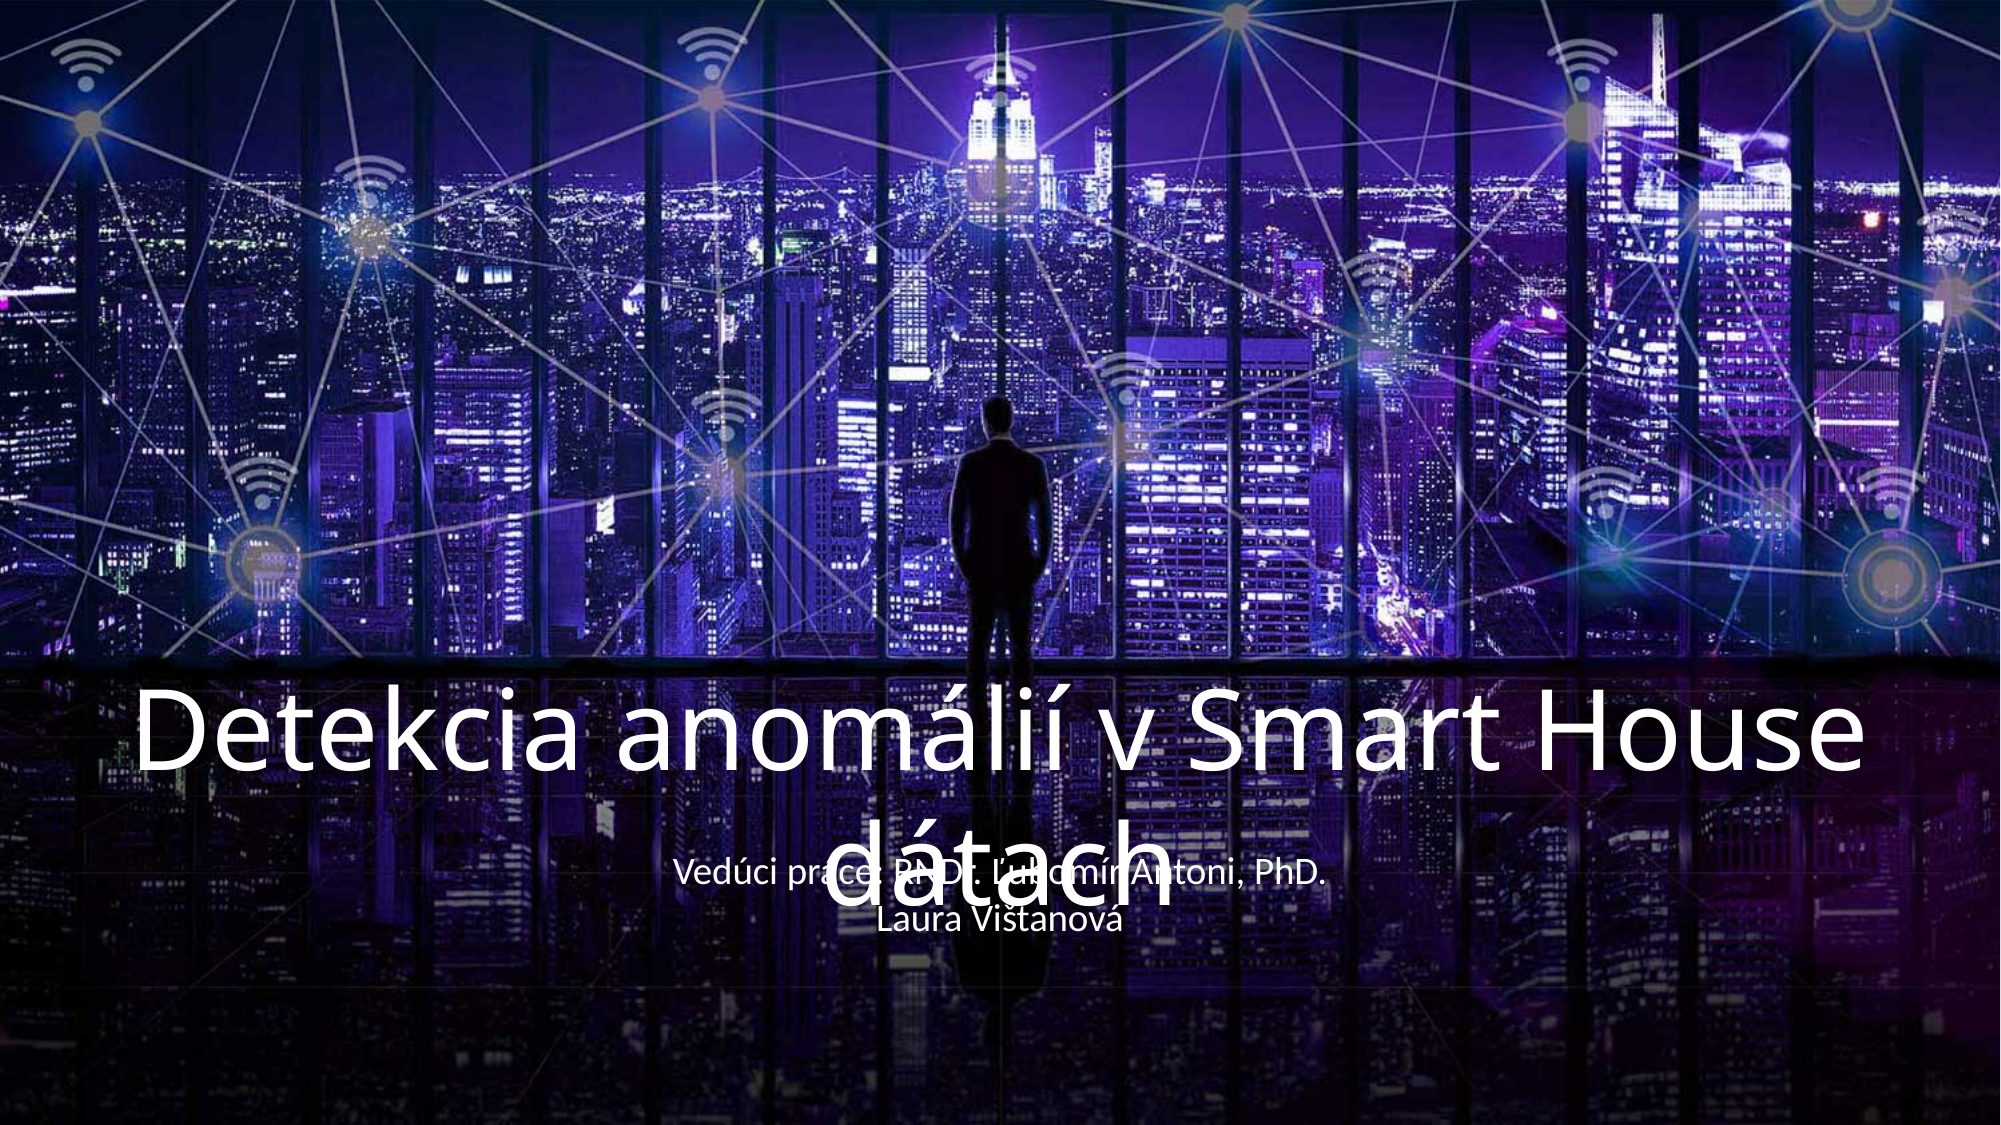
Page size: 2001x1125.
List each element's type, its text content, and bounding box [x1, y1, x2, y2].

picture [0, 0, 2001, 1125]
text_box Detekcia anomálií v Smart House dátach [0, 650, 2000, 838]
text_box Vedúci práce: RNDr. Ľubomír Antoni, PhD. Laura Vištanová [0, 838, 2000, 947]
